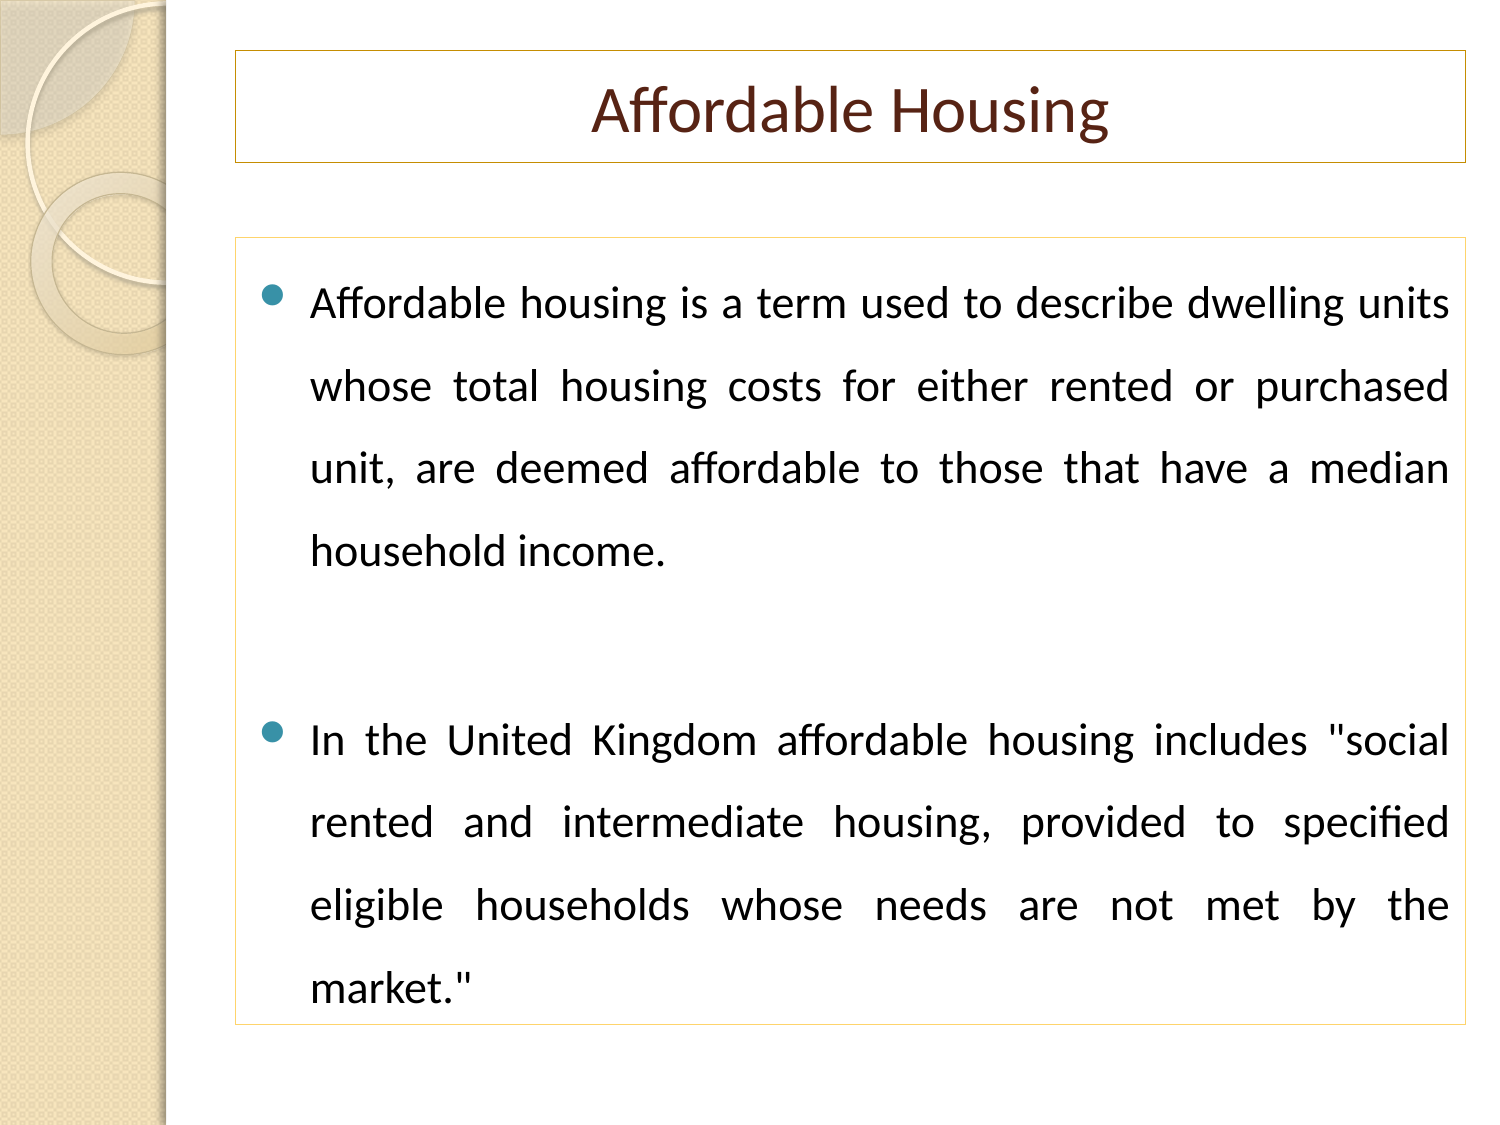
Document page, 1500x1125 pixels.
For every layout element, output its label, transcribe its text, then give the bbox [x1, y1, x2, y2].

list Affordable housing is a term used to describe dwelling units whose total housing costs for either rented or purchased unit, are deemed affordable to those that have a median household income. In the United Kingdom affordable housing includes "social rented and intermediate housing, provided to specified eligible households whose needs are not met by the market." [235, 237, 1466, 1025]
title Affordable Housing [235, 50, 1466, 163]
